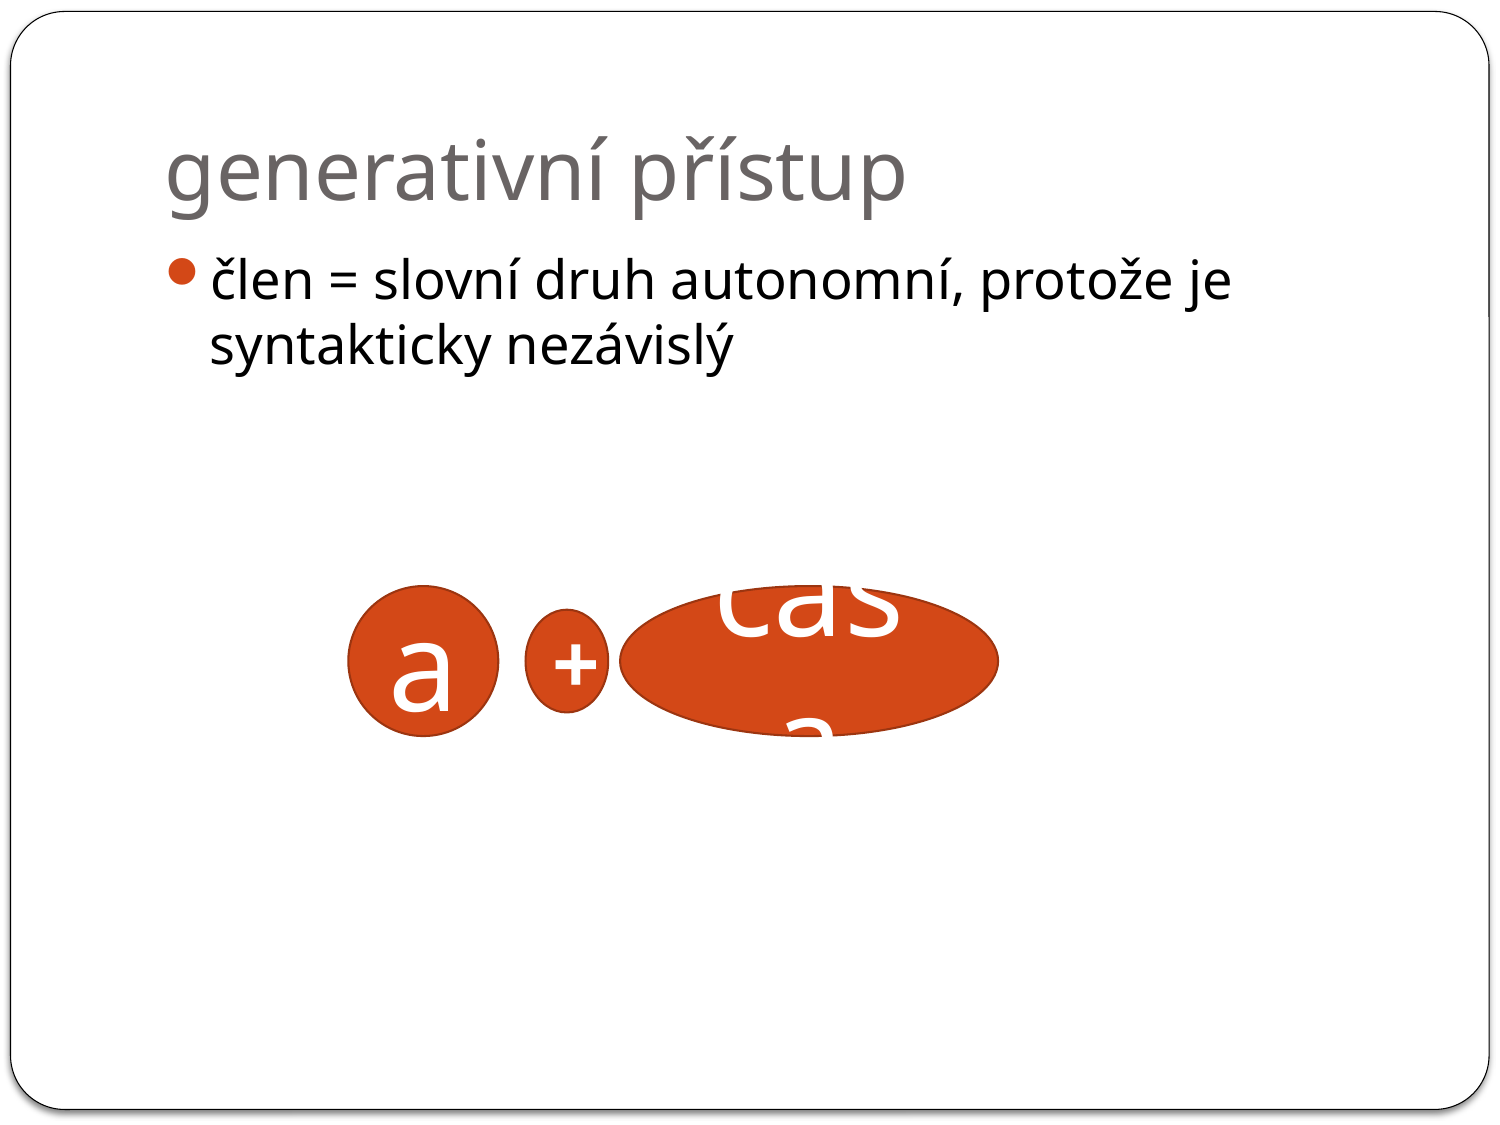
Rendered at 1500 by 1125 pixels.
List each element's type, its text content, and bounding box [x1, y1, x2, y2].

text_box a [347, 585, 500, 738]
title generativní přístup [150, 45, 1425, 233]
text_box + [524, 608, 610, 714]
list člen = slovní druh autonomní, protože je syntakticky nezávislý [150, 237, 1425, 988]
text_box casa [619, 585, 1000, 738]
